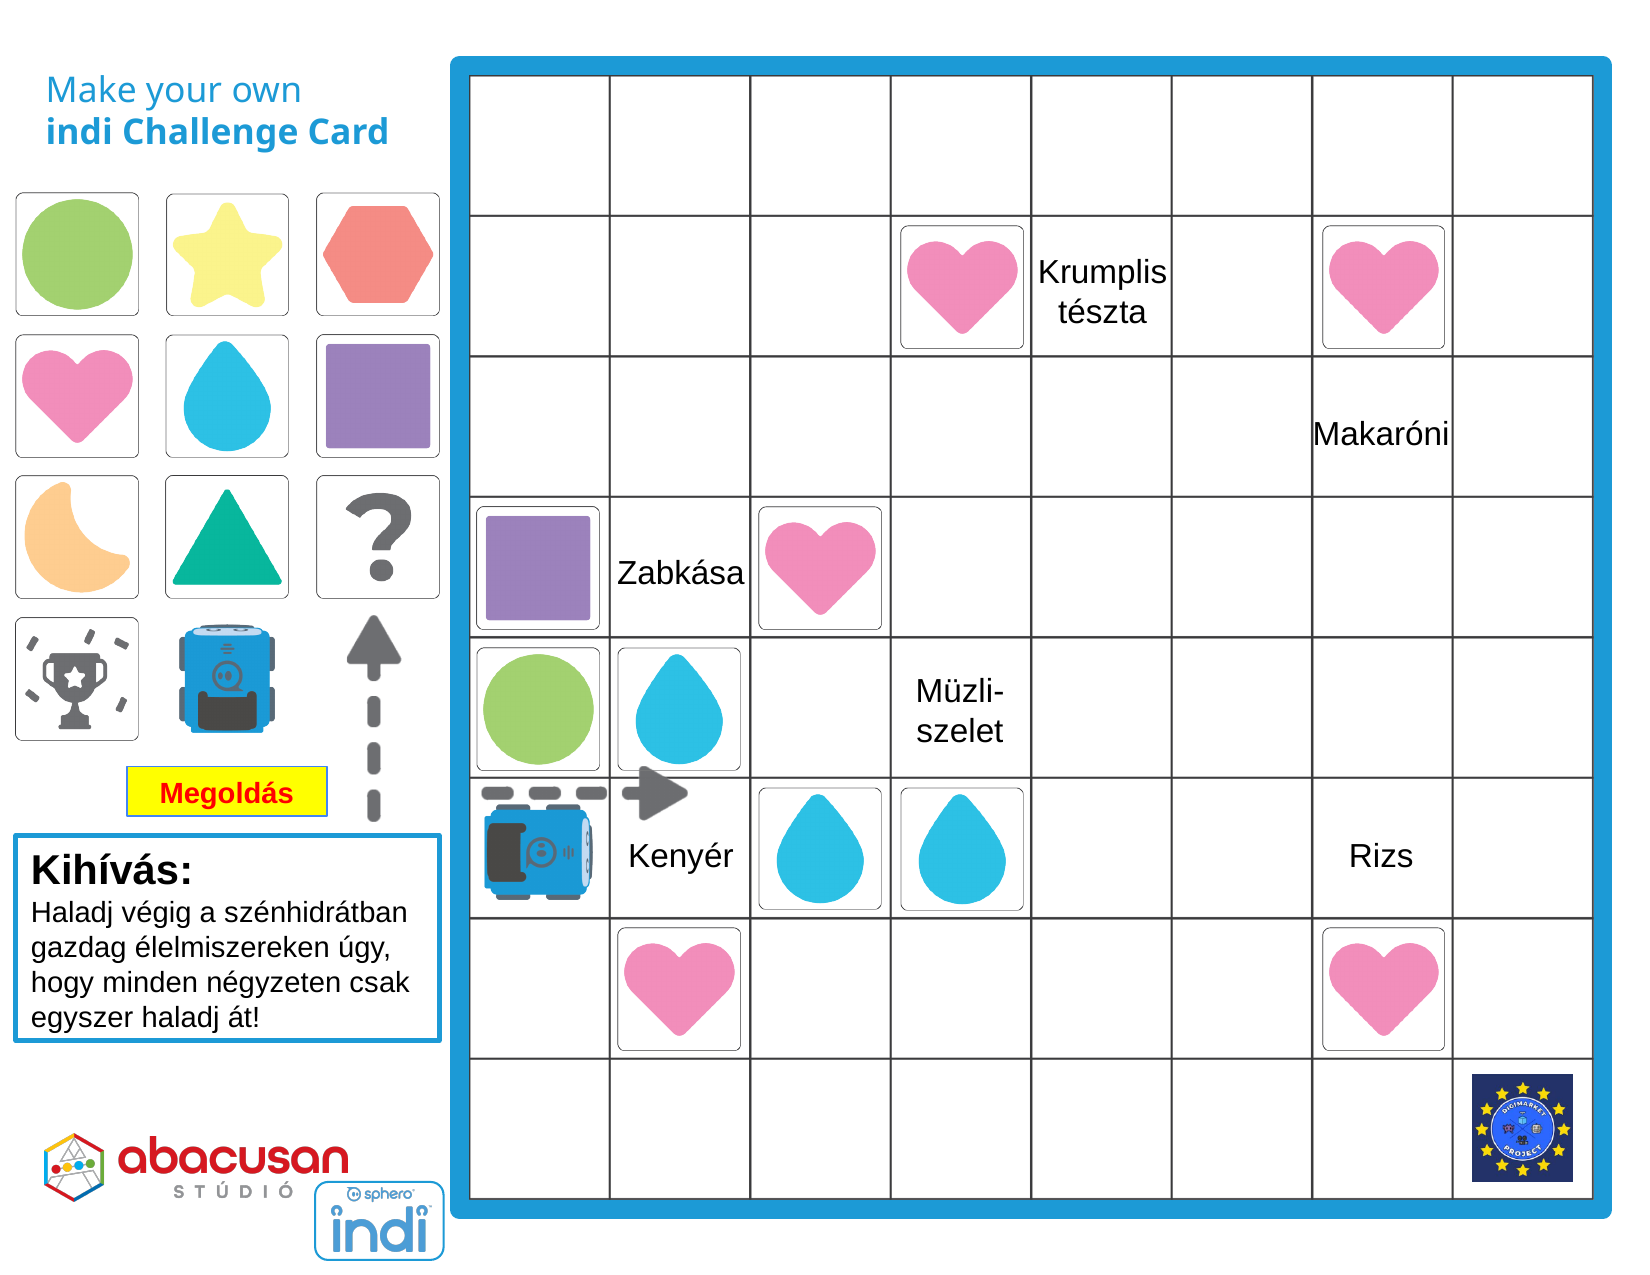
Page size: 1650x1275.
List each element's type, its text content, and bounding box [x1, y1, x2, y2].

picture [166, 192, 289, 316]
picture [15, 475, 139, 600]
picture [165, 334, 290, 458]
text_box Makaróni [1294, 404, 1469, 460]
text_box Kenyér [614, 826, 752, 882]
picture [15, 334, 139, 458]
text_box Kihívás: Haladj végig a szénhidrátban gazdag élelmiszereken úgy, hogy minden négyzeten csak egyszer haladj át! [15, 835, 440, 1041]
text_box Zabkása [604, 543, 752, 599]
picture [316, 192, 440, 316]
picture [165, 475, 289, 600]
picture [346, 615, 403, 830]
text_box Megoldás [126, 766, 327, 817]
picture [469, 75, 1594, 1200]
picture [15, 616, 139, 741]
text_box Krumplis tészta [1029, 242, 1184, 338]
picture [179, 624, 275, 733]
picture [316, 333, 440, 458]
picture [15, 192, 140, 317]
text_box Müzli- szelet [877, 661, 1043, 757]
picture [44, 1133, 348, 1202]
text_box Rizs [1300, 826, 1463, 882]
picture [331, 1187, 432, 1252]
picture [316, 475, 440, 600]
